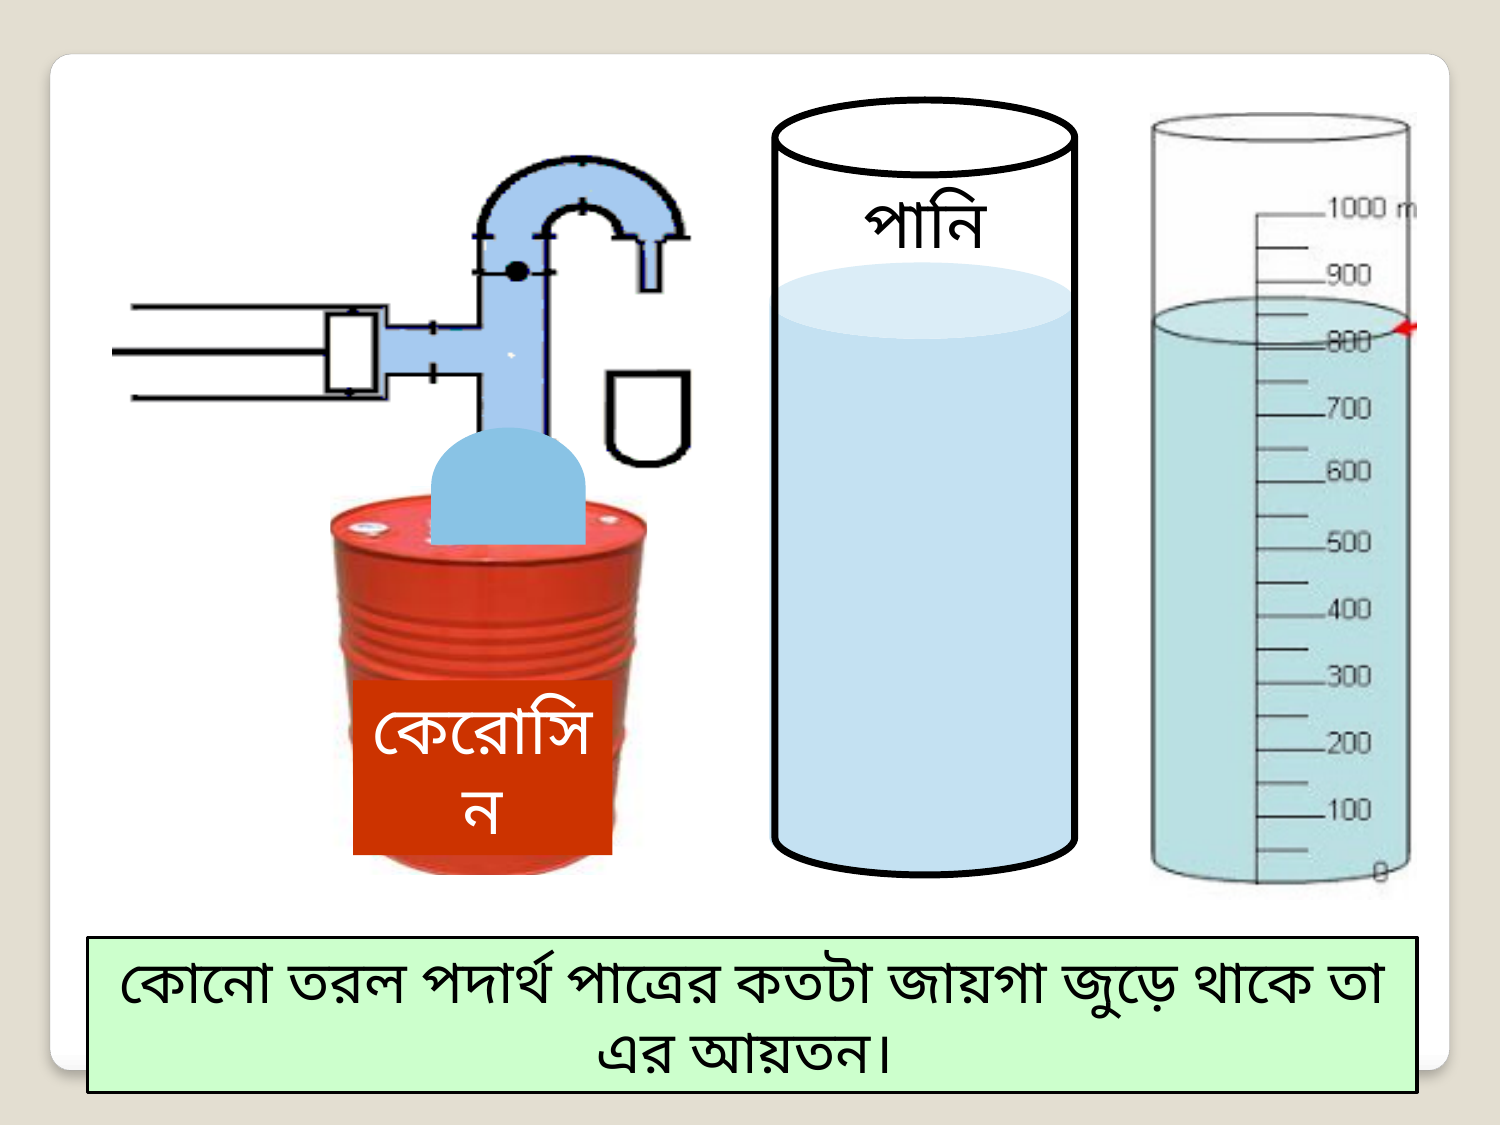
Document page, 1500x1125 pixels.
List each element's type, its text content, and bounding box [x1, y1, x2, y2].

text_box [112, 99, 713, 876]
text_box কোনো তরল পদার্থ পাত্রের কতটা জায়গা জুড়ে থাকে তা এর আয়তন। [87, 937, 1417, 1093]
text_box [771, 96, 1079, 879]
picture [1149, 112, 1418, 901]
text_box পানি [848, 174, 1002, 270]
text_box [765, 289, 820, 869]
